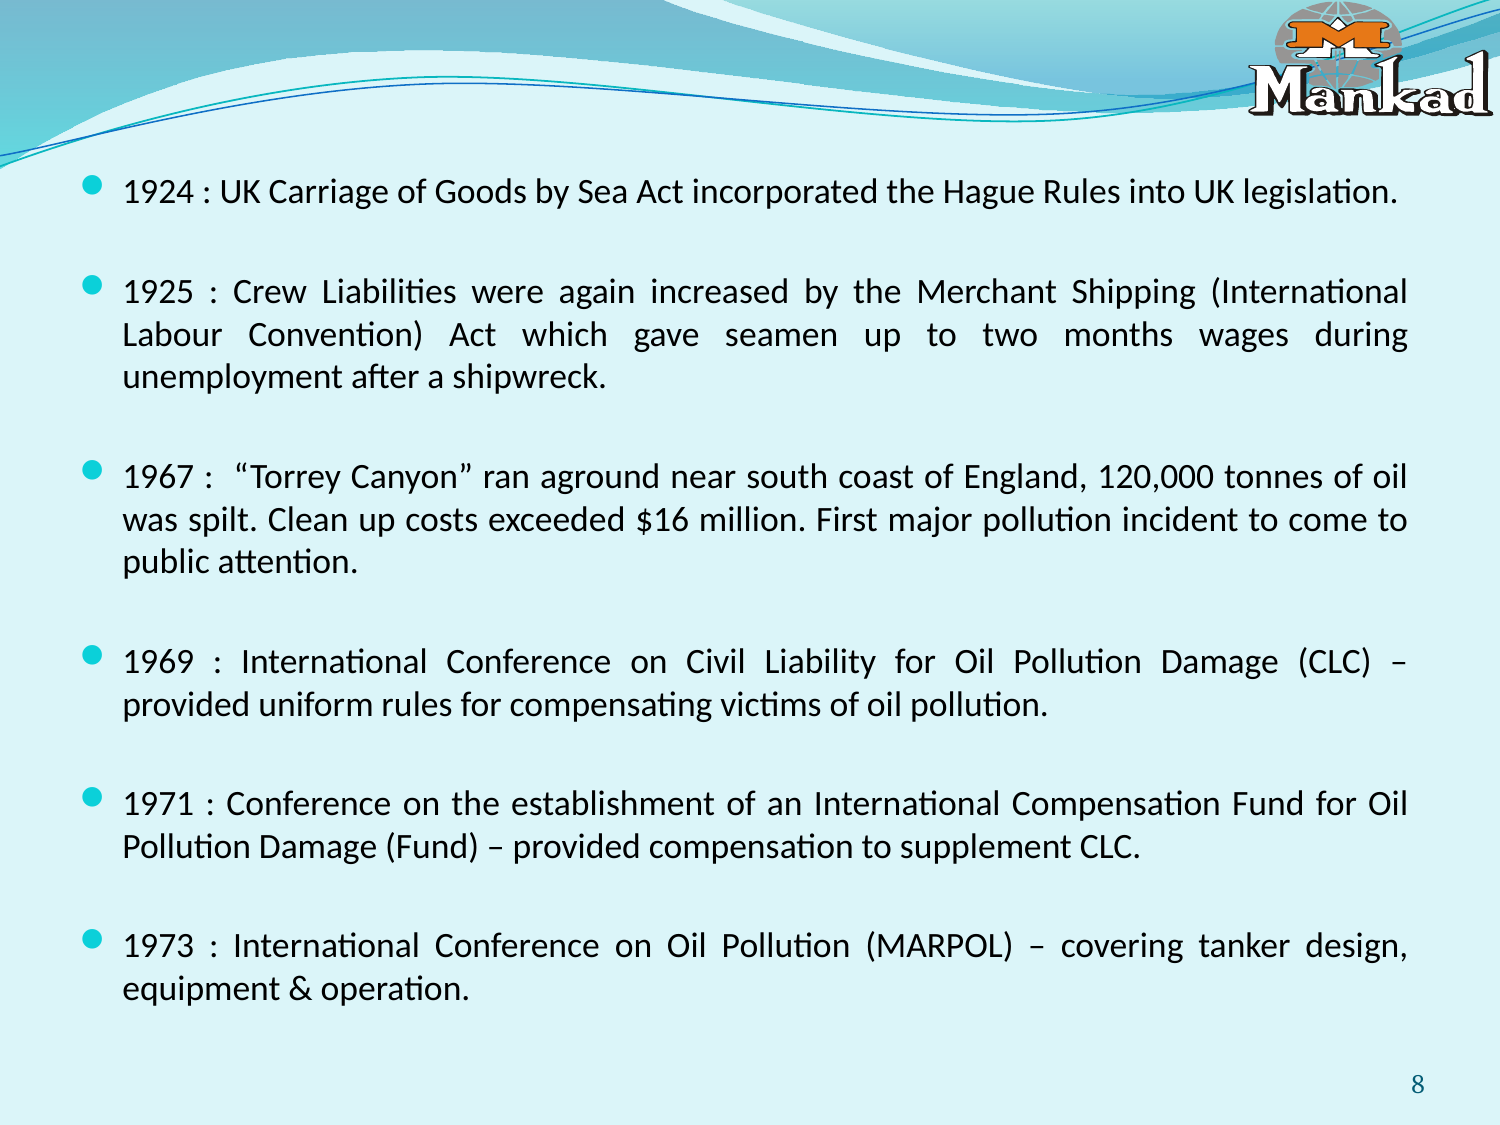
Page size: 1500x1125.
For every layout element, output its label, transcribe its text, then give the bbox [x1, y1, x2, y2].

slide_number 8 [1299, 1042, 1425, 1103]
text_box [1245, 0, 1496, 118]
list 1924 : UK Carriage of Goods by Sea Act incorporated the Hague Rules into UK legislation. 1925 : Crew Liabilities were again increased by the Merchant Shipping (International Labour Convention) Act which gave seamen up to two months wages during unemployment after a shipwreck. 1967 : “Torrey Canyon” ran aground near south coast of England, 120,000 tonnes of oil was spilt. Clean up costs exceeded $16 million. First major pollution incident to come to public attention. 1969 : International Conference on Civil Liability for Oil Pollution Damage (CLC) – provided uniform rules for compensating victims of oil pollution. 1971 : Conference on the establishment of an International Compensation Fund for Oil Pollution Damage (Fund) – provided compensation to supplement CLC. 1973 : International Conference on Oil Pollution (MARPOL) – covering tanker design, equipment & operation. [64, 160, 1425, 1038]
